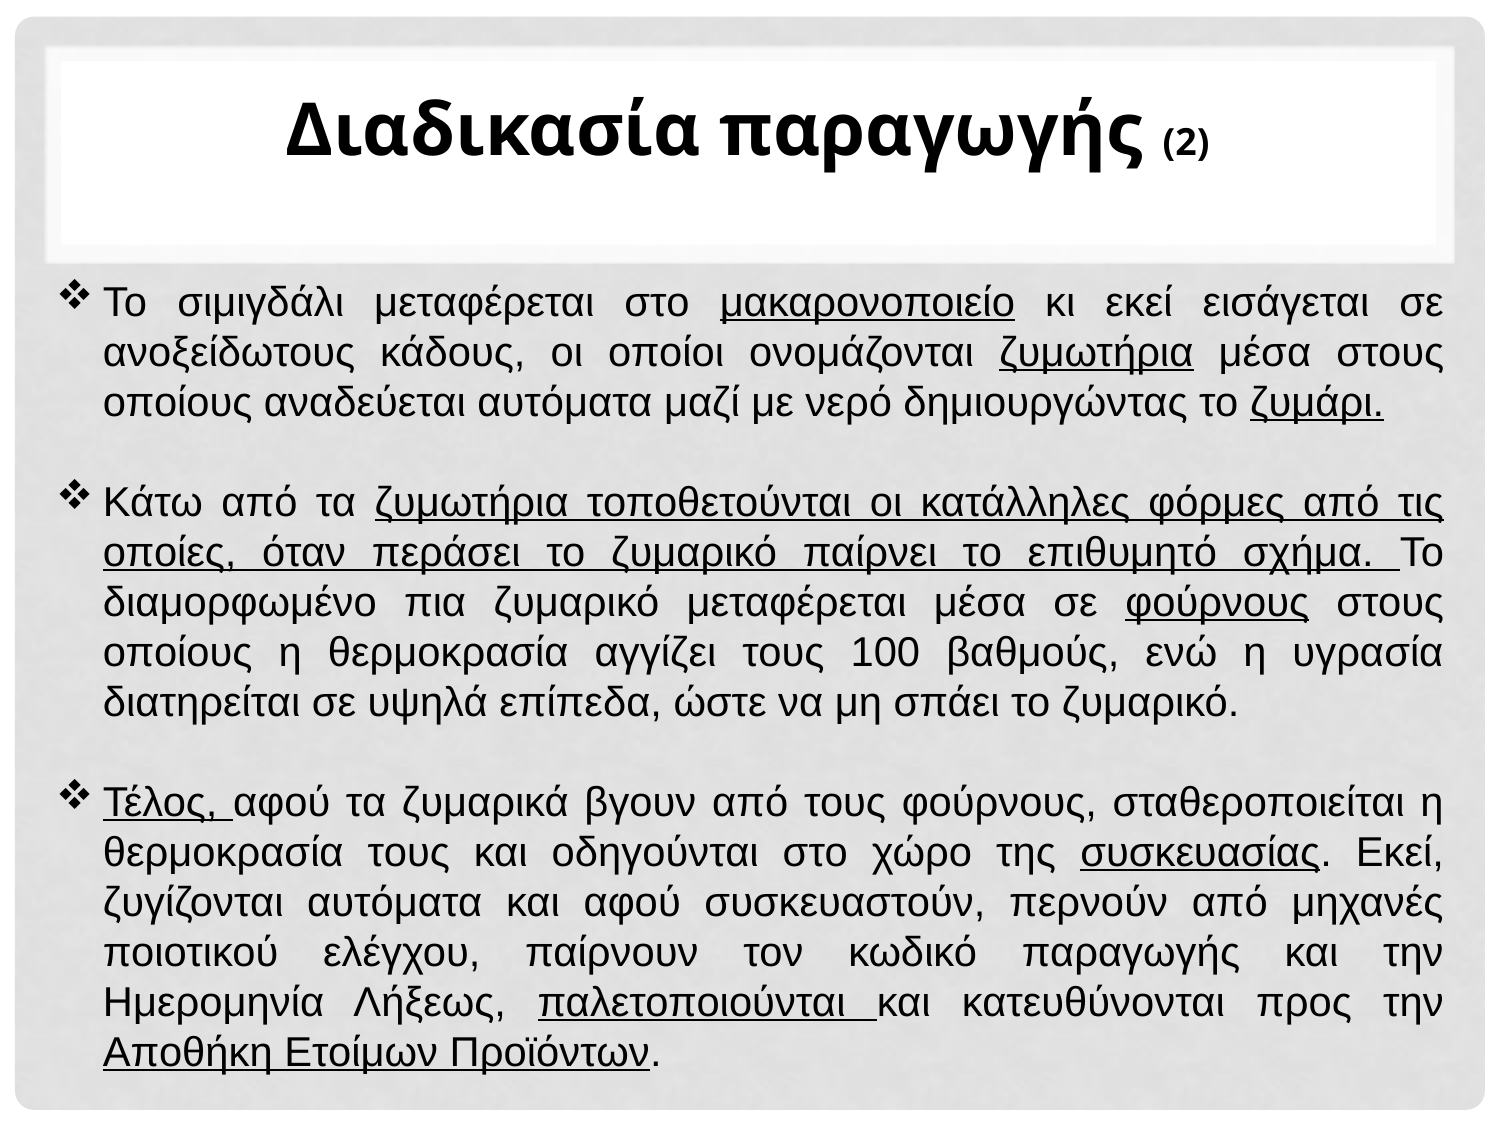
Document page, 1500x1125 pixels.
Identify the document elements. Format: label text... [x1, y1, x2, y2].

title Διαδικασία παραγωγής (2) [69, 66, 1425, 185]
text_box Το σιμιγδάλι μεταφέρεται στο μακαρονοποιείο κι εκεί εισάγεται σε ανοξείδωτους κάδους, οι οποίοι ονομάζονται ζυμωτήρια μέσα στους οποίους αναδεύεται αυτόματα μαζί με νερό δημιουργώντας το ζυμάρι. Κάτω από τα ζυμωτήρια τοποθετούνται οι κατάλληλες φόρμες από τις οποίες, όταν περάσει το ζυμαρικό παίρνει το επιθυμητό σχήμα. Το διαμορφωμένο πια ζυμαρικό μεταφέρεται μέσα σε φούρνους στους οποίους η θερμοκρασία αγγίζει τους 100 βαθμούς, ενώ η υγρασία διατηρείται σε υψηλά επίπεδα, ώστε να μη σπάει το ζυμαρικό. Τέλος, αφού τα ζυμαρικά βγουν από τους φούρνους, σταθεροποιείται η θερμοκρασία τους και οδηγούνται στο χώρο της συσκευασίας. Εκεί, ζυγίζονται αυτόματα και αφού συσκευαστούν, περνούν από μηχανές ποιοτικού ελέγχου, παίρνουν τον κωδικό παραγωγής και την Ημερομηνία Λήξεως, παλετοποιούνται και κατευθύνονται προς την Αποθήκη Ετοίμων Προϊόντων. [41, 267, 1459, 1083]
